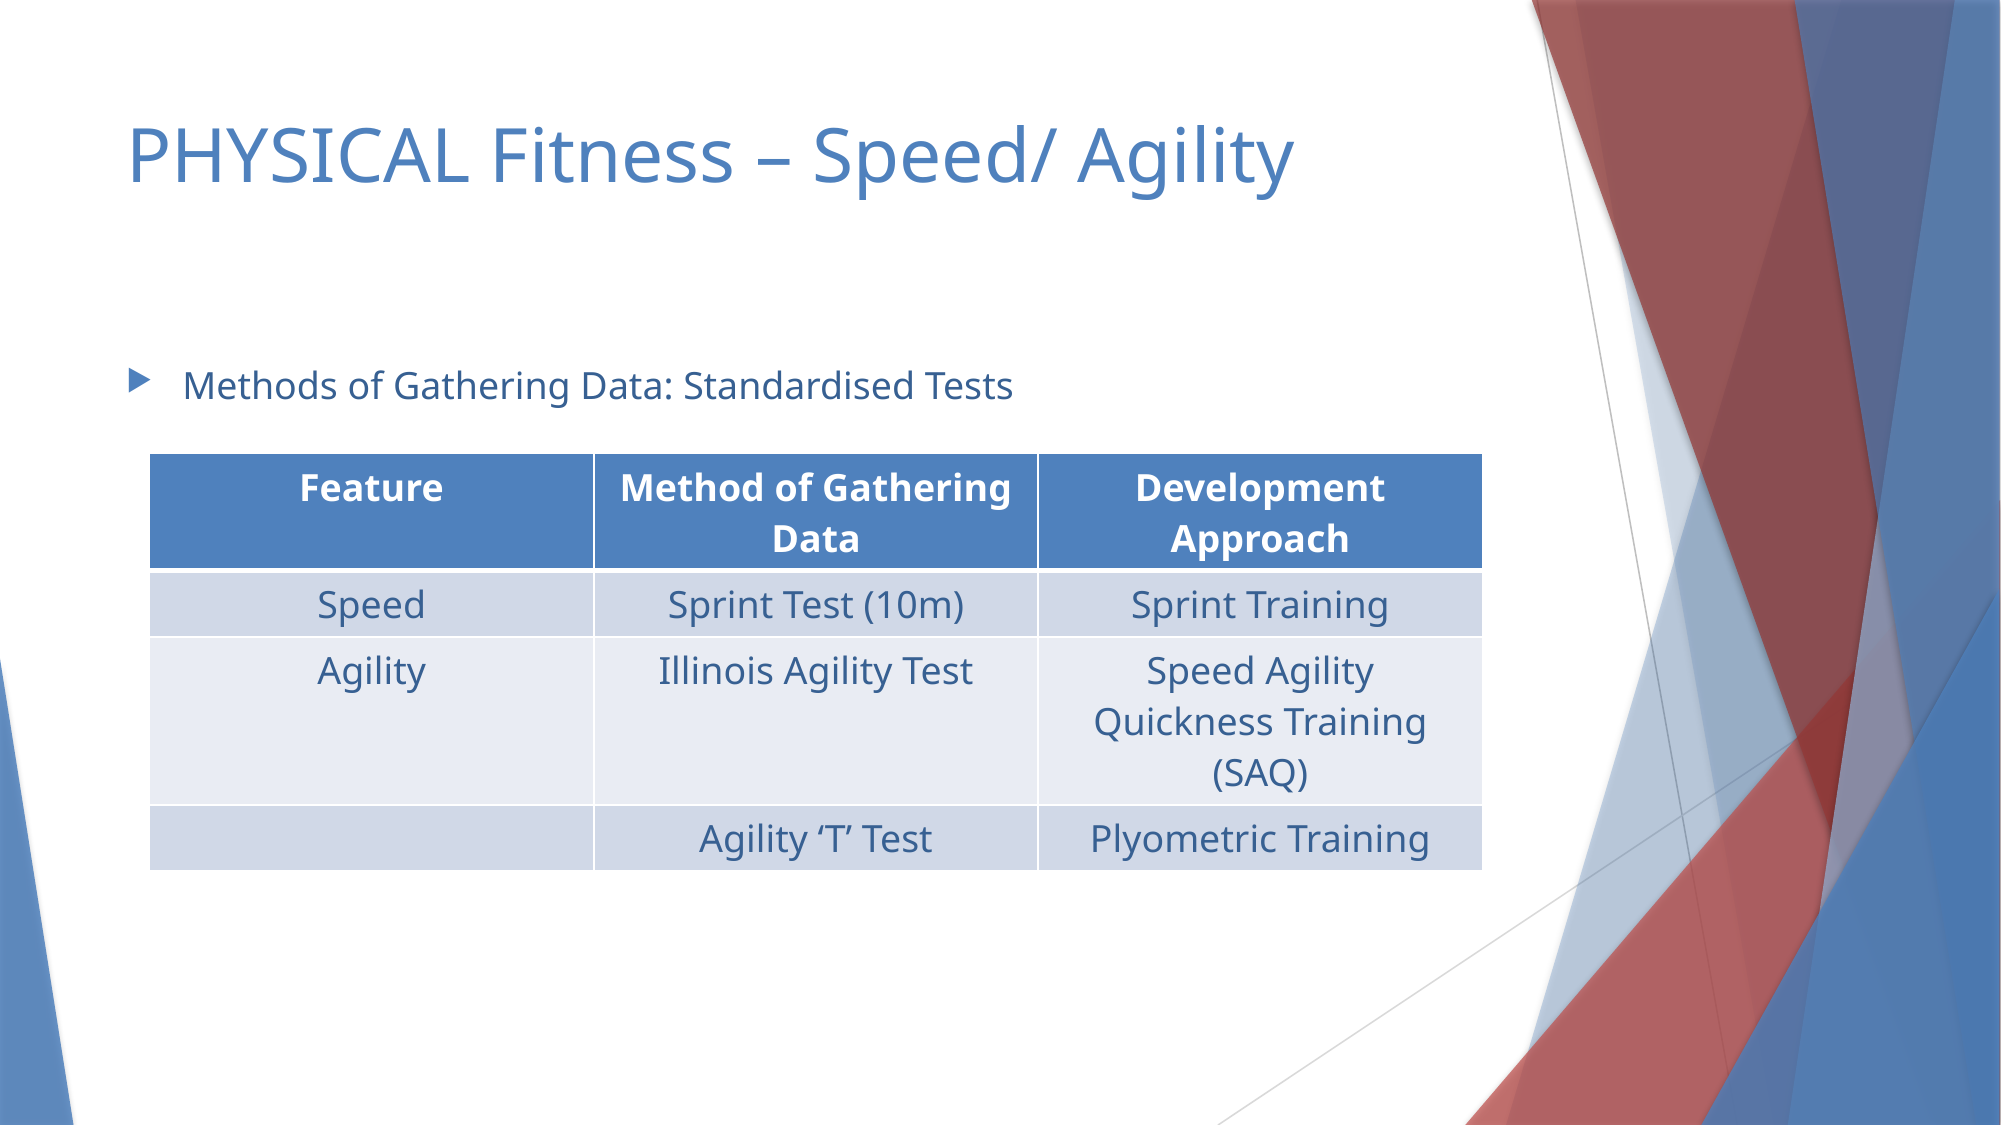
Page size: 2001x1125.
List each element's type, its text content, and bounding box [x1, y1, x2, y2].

title PHYSICAL Fitness – Speed/ Agility [111, 99, 1522, 317]
table_cell Speed Agility Quickness Training (SAQ) [1039, 638, 1482, 804]
table_header Development Approach [1039, 454, 1482, 568]
table_header Method of Gathering Data [595, 454, 1037, 568]
table_header Feature [150, 454, 593, 568]
table_cell [150, 806, 593, 870]
table_cell Speed [150, 573, 593, 636]
table_cell Agility ‘T’ Test [595, 806, 1037, 870]
table_cell Sprint Test (10m) [595, 573, 1037, 636]
table_cell Illinois Agility Test [595, 638, 1037, 804]
table_cell Agility [150, 638, 593, 804]
list Methods of Gathering Data: Standardised Tests [111, 354, 1522, 992]
table_cell Sprint Training [1039, 573, 1482, 636]
table_cell Plyometric Training [1039, 806, 1482, 870]
